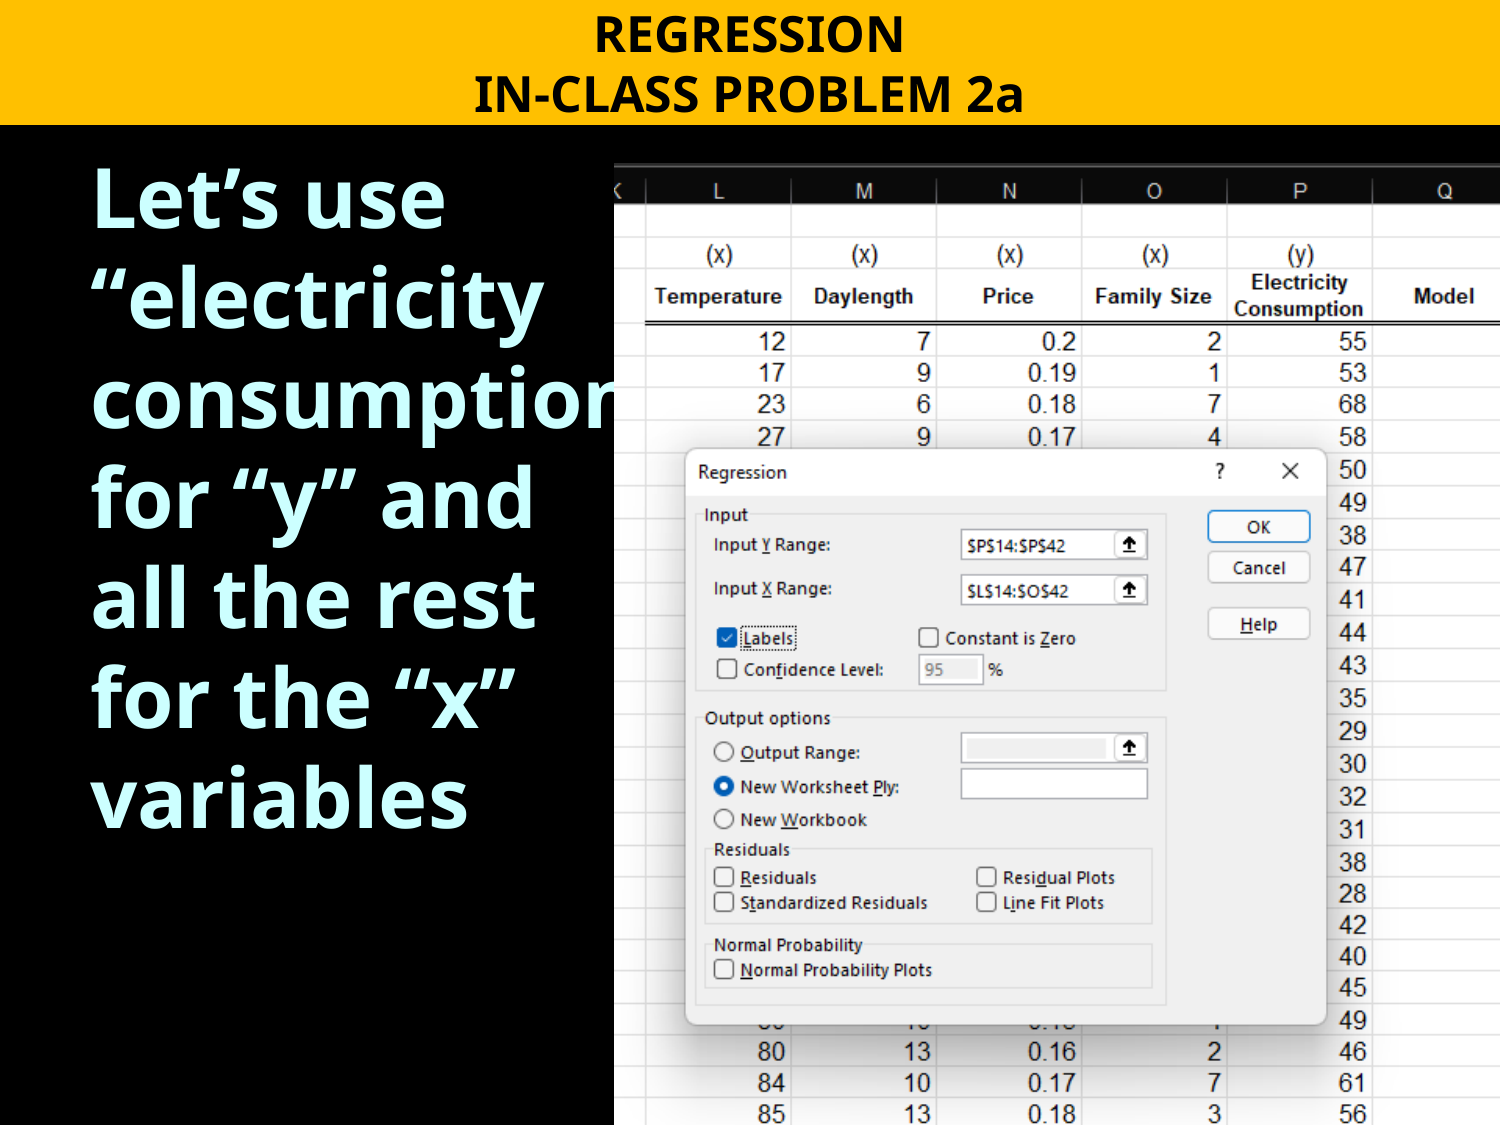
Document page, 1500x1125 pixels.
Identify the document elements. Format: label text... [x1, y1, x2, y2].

list Let’s use “electricity consumption” for “y” and all the rest for the “x” variables [75, 137, 1425, 1063]
text_box REGRESSION IN-CLASS PROBLEM 2a [0, 0, 1500, 125]
picture [613, 162, 1500, 1125]
